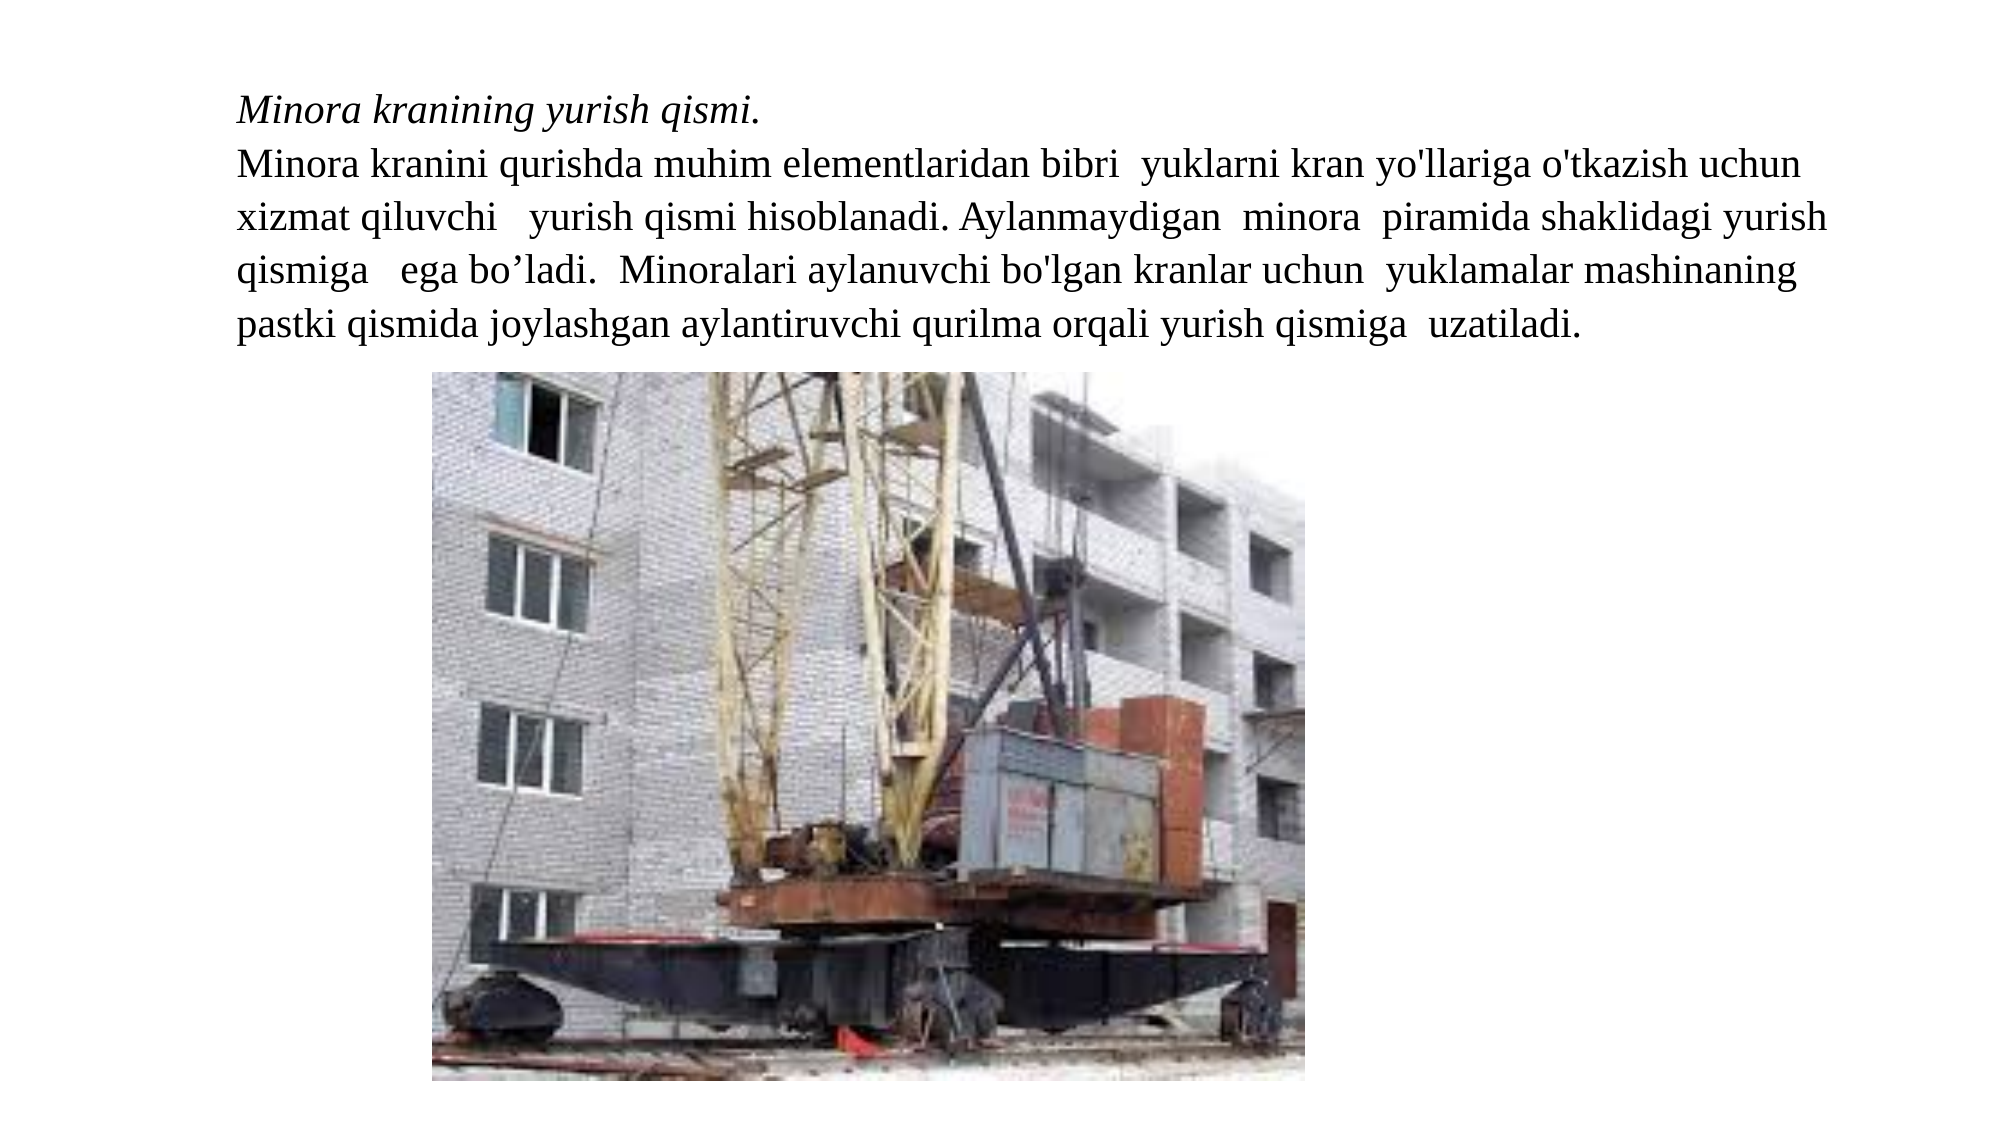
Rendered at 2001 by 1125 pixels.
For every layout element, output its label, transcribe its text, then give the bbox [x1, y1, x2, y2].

picture [432, 372, 1305, 1081]
text_box Minora kranining yurish qismi. Minora kranini qurishda muhim elementlaridan bibri yuklarni kran yo'llariga o'tkazish uchun xizmat qiluvchi yurish qismi hisoblanadi. Aylanmaydigan minora piramida shaklidagi yurish qismiga ega bo’ladi. Minoralari aylanuvchi bo'lgan kranlar uchun yuklamalar mashinaning pastki qismida joylashgan aylantiruvchi qurilma orqali yurish qismiga uzatiladi. [221, 70, 1877, 407]
